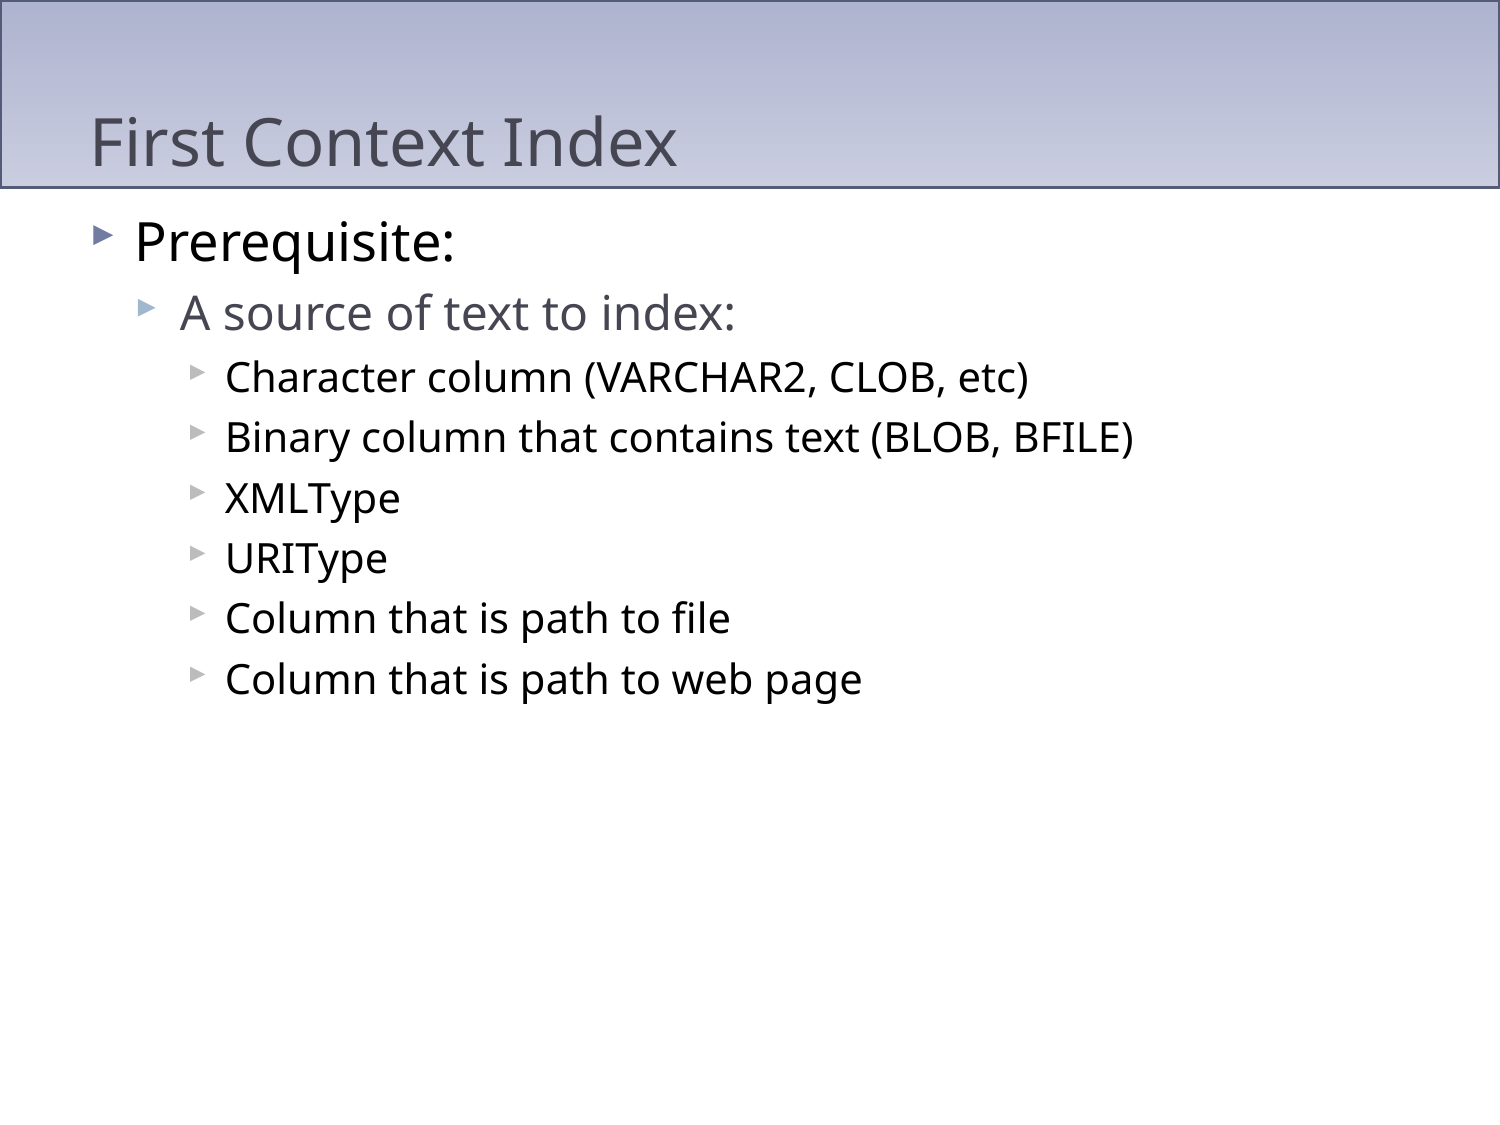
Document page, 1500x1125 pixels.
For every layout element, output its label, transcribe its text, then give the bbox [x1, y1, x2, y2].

list Prerequisite: A source of text to index: Character column (VARCHAR2, CLOB, etc) Binary column that contains text (BLOB, BFILE) XMLType URIType Column that is path to file Column that is path to web page [75, 200, 1425, 1010]
title First Context Index [75, 24, 1425, 188]
